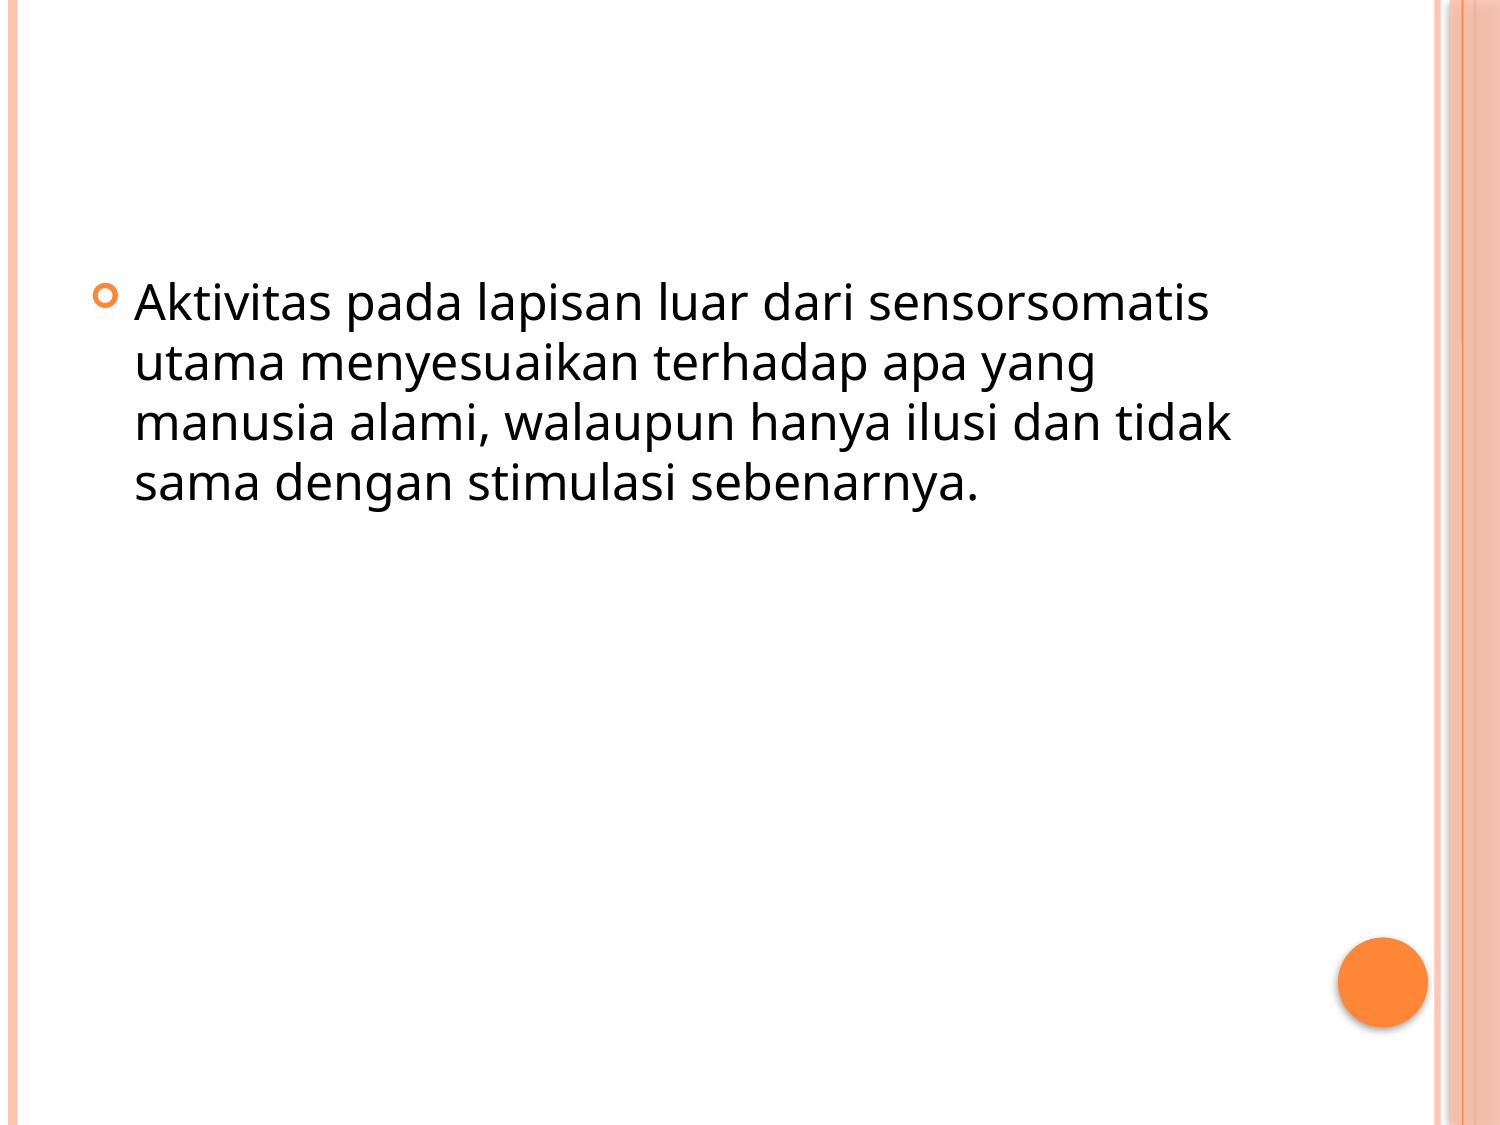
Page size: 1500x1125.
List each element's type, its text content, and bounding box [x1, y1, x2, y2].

list Aktivitas pada lapisan luar dari sensorsomatis utama menyesuaikan terhadap apa yang manusia alami, walaupun hanya ilusi dan tidak sama dengan stimulasi sebenarnya. [75, 262, 1300, 1062]
